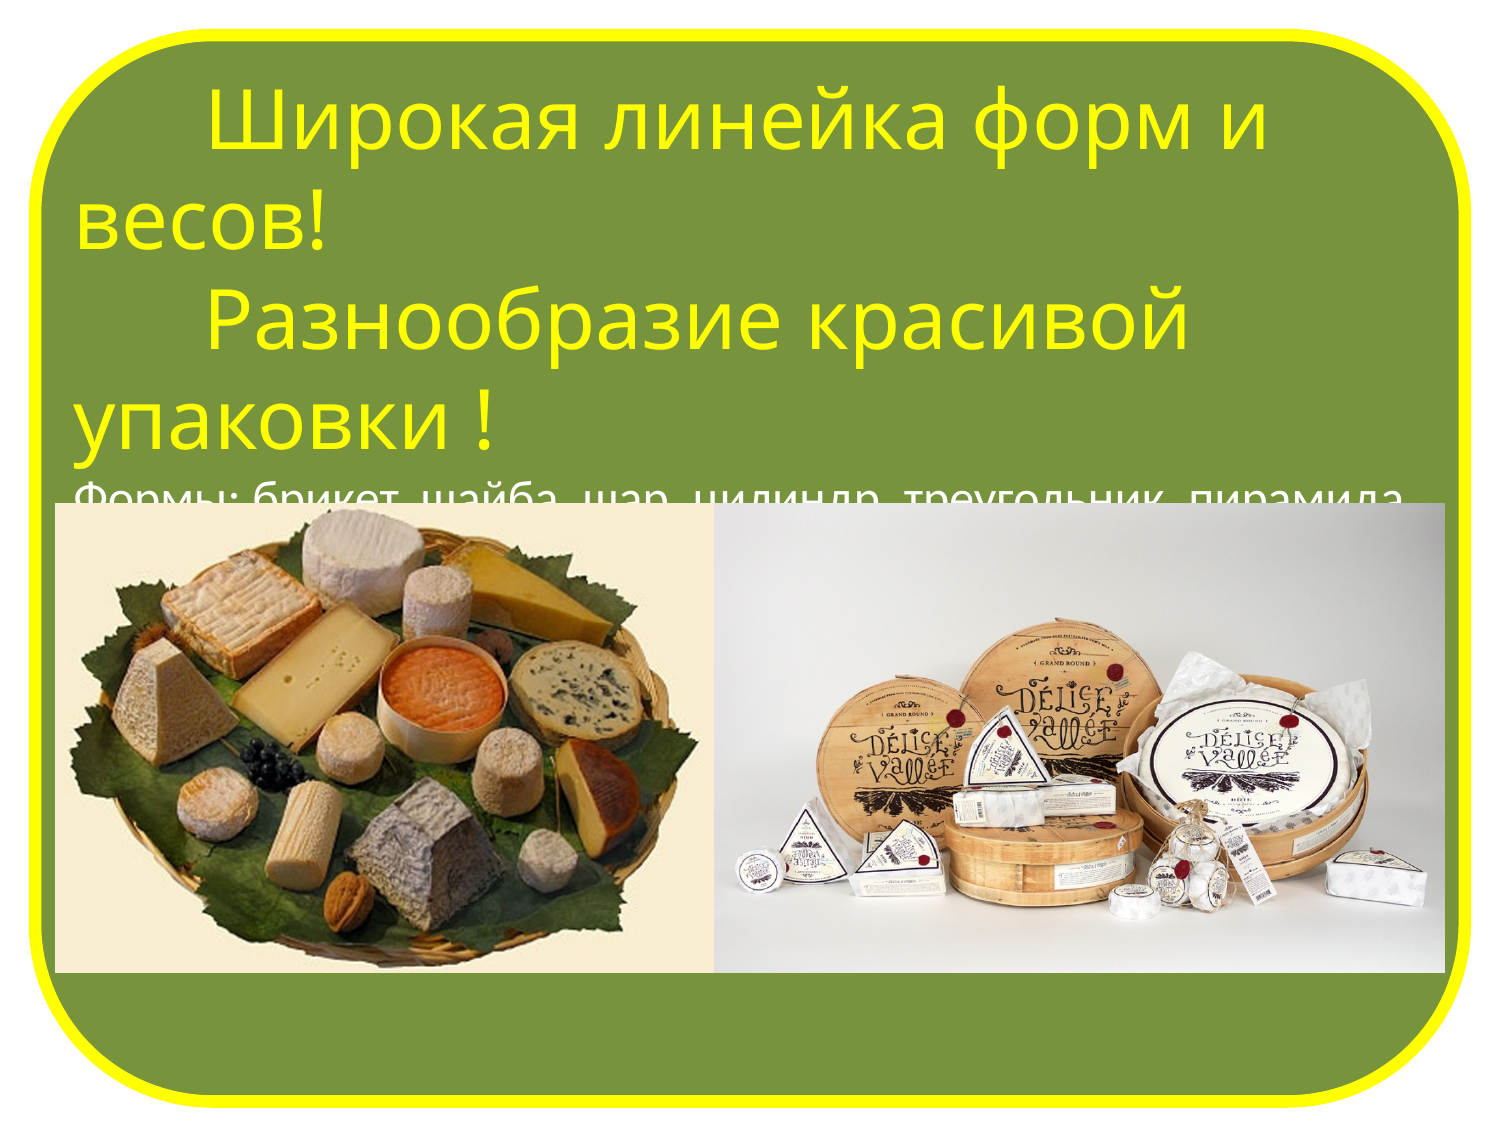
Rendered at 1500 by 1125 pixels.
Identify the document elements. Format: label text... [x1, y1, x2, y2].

text_box Широкая линейка форм и весов! Разнообразие красивой упаковки ! Формы: брикет, шайба, шар, цилиндр, треугольник, пирамида, конус, кольцо. Веса: 7,5; 4,5; 1,5; 1; 0,8; 0,7; 0,5; 0,3; 0,2; 0,1; 0,05 килограмма [58, 58, 1442, 502]
picture [55, 503, 1445, 973]
text_box [121, 32, 1379, 58]
text_box [32, 121, 1467, 1104]
